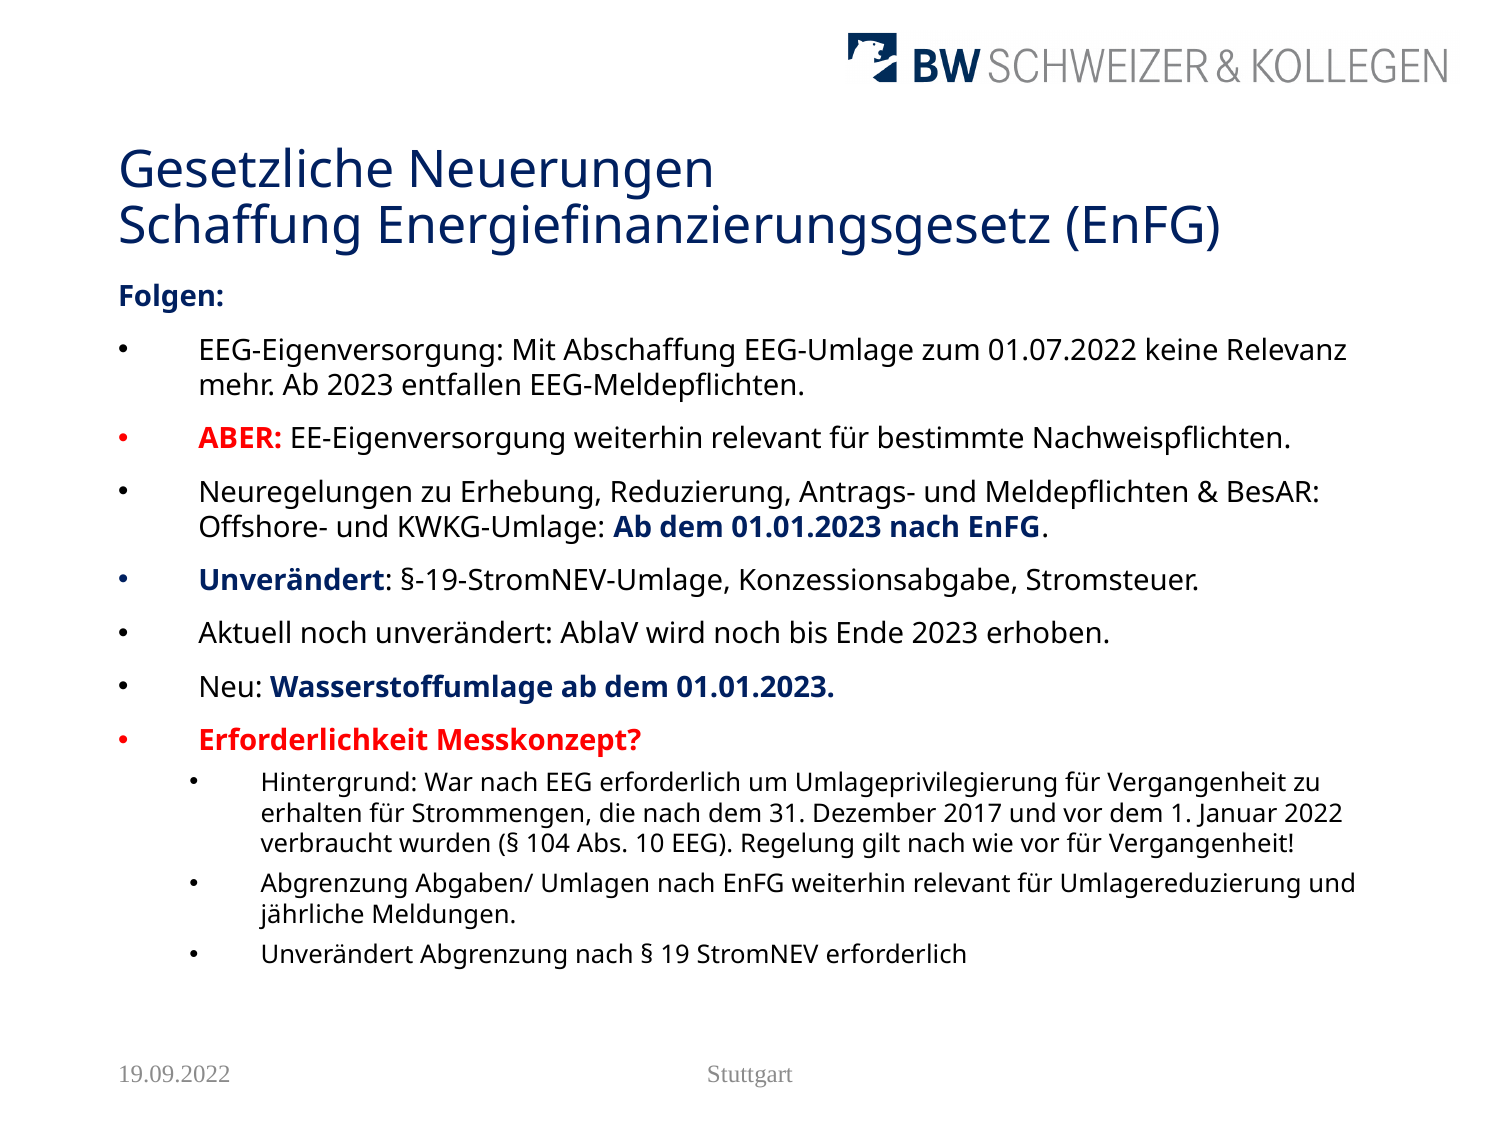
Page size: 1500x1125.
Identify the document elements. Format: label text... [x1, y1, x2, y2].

title Gesetzliche Neuerungen Schaffung Energiefinanzierungsgesetz (EnFG) [103, 135, 1388, 263]
footer Stuttgart [496, 1042, 1004, 1103]
list Folgen: EEG-Eigenversorgung: Mit Abschaffung EEG-Umlage zum 01.07.2022 keine Relevanz mehr. Ab 2023 entfallen EEG-Meldepflichten. ABER: EE-Eigenversorgung weiterhin relevant für bestimmte Nachweispflichten. Neuregelungen zu Erhebung, Reduzierung, Antrags- und Meldepflichten & BesAR: Offshore- und KWKG-Umlage: Ab dem 01.01.2023 nach EnFG. Unverändert: §-19-StromNEV-Umlage, Konzessionsabgabe, Stromsteuer. Aktuell noch unverändert: AblaV wird noch bis Ende 2023 erhoben. Neu: Wasserstoffumlage ab dem 01.01.2023. Erforderlichkeit Messkonzept? Hintergrund: War nach EEG erforderlich um Umlageprivilegierung für Vergangenheit zu erhalten für Strommengen, die nach dem 31. Dezember 2017 und vor dem 1. Januar 2022 verbraucht wurden (§ 104 Abs. 10 EEG). Regelung gilt nach wie vor für Vergangenheit! Abgrenzung Abgaben/ Umlagen nach EnFG weiterhin relevant für Umlagereduzierung und jährliche Meldungen. Unverändert Abgrenzung nach § 19 StromNEV erforderlich [103, 270, 1397, 984]
picture [845, 30, 1460, 84]
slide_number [103, 1042, 441, 1103]
